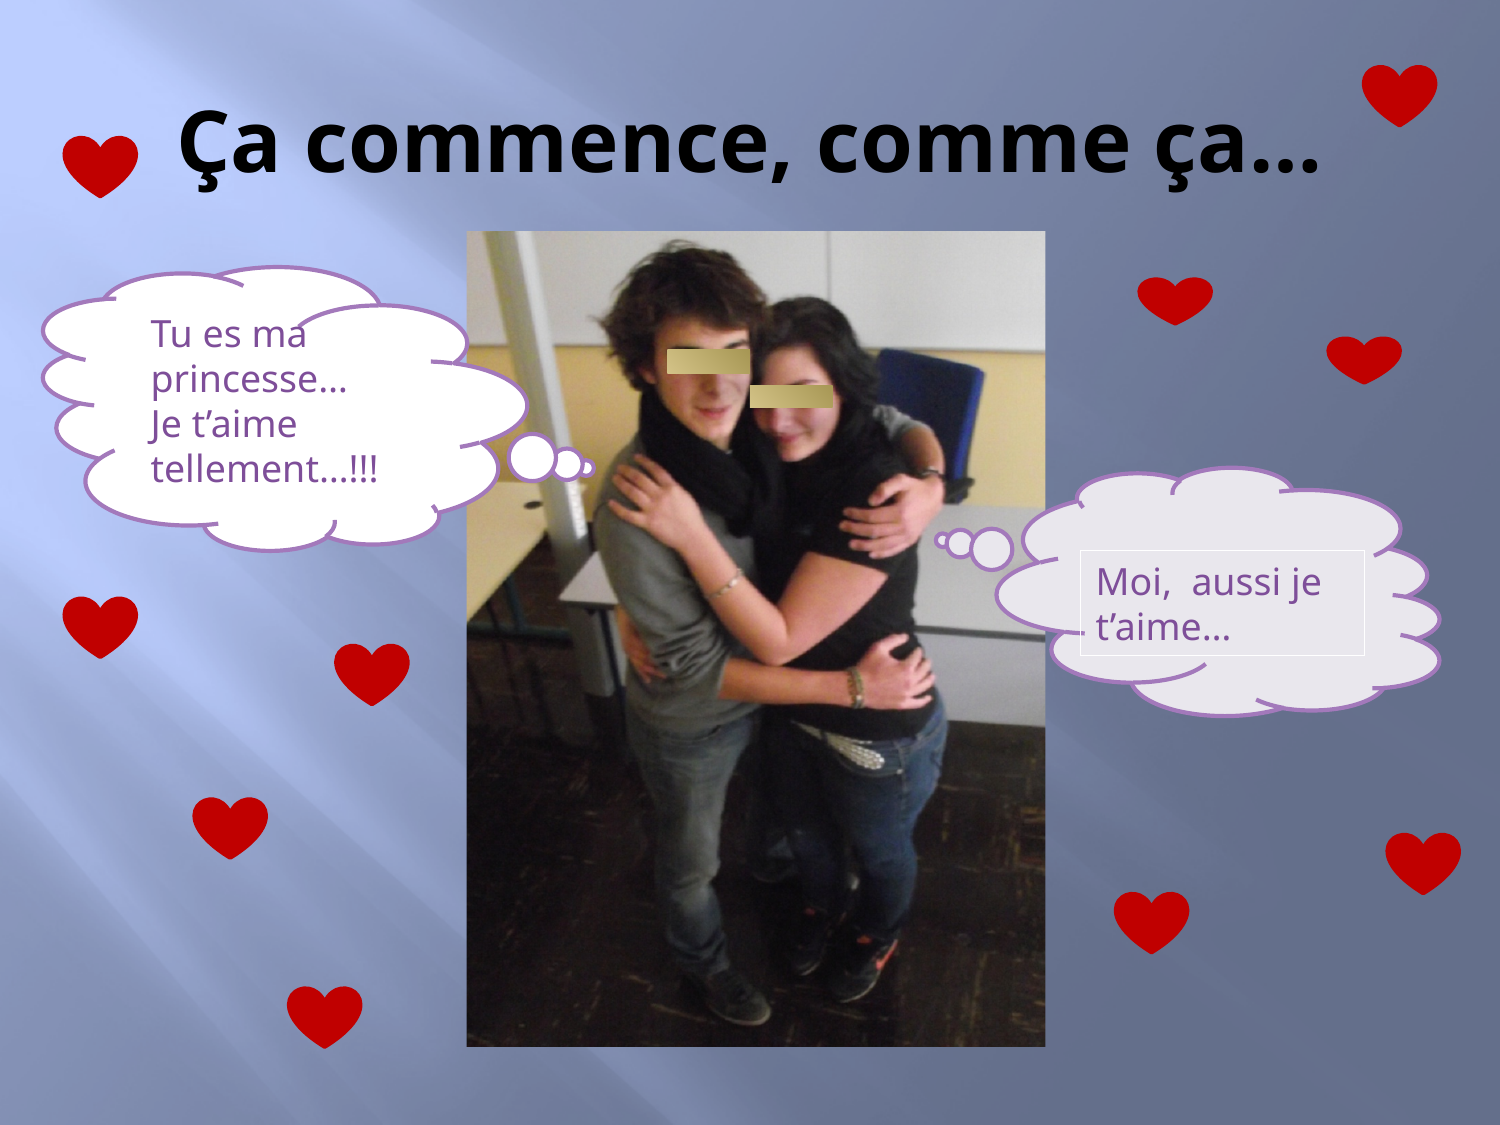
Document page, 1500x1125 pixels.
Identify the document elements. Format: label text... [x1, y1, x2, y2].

text_box [1206, 465, 1442, 719]
picture [466, 231, 1046, 349]
text_box [40, 264, 381, 554]
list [348, 349, 1164, 929]
text_box [420, 307, 470, 349]
text_box [1361, 65, 1438, 128]
text_box [1137, 277, 1213, 326]
text_box [1385, 832, 1462, 895]
text_box [192, 797, 268, 860]
text_box [1326, 336, 1402, 385]
text_box [334, 644, 348, 689]
text_box Moi, aussi je t’aime… [1206, 550, 1365, 656]
text_box [62, 135, 139, 199]
text_box Tu es ma princesse… Je t’aime tellement…!!! [135, 302, 420, 498]
text_box [62, 596, 139, 659]
title Ça commence, comme ça… [75, 45, 1425, 233]
picture [466, 929, 1046, 1047]
text_box [286, 986, 363, 1049]
